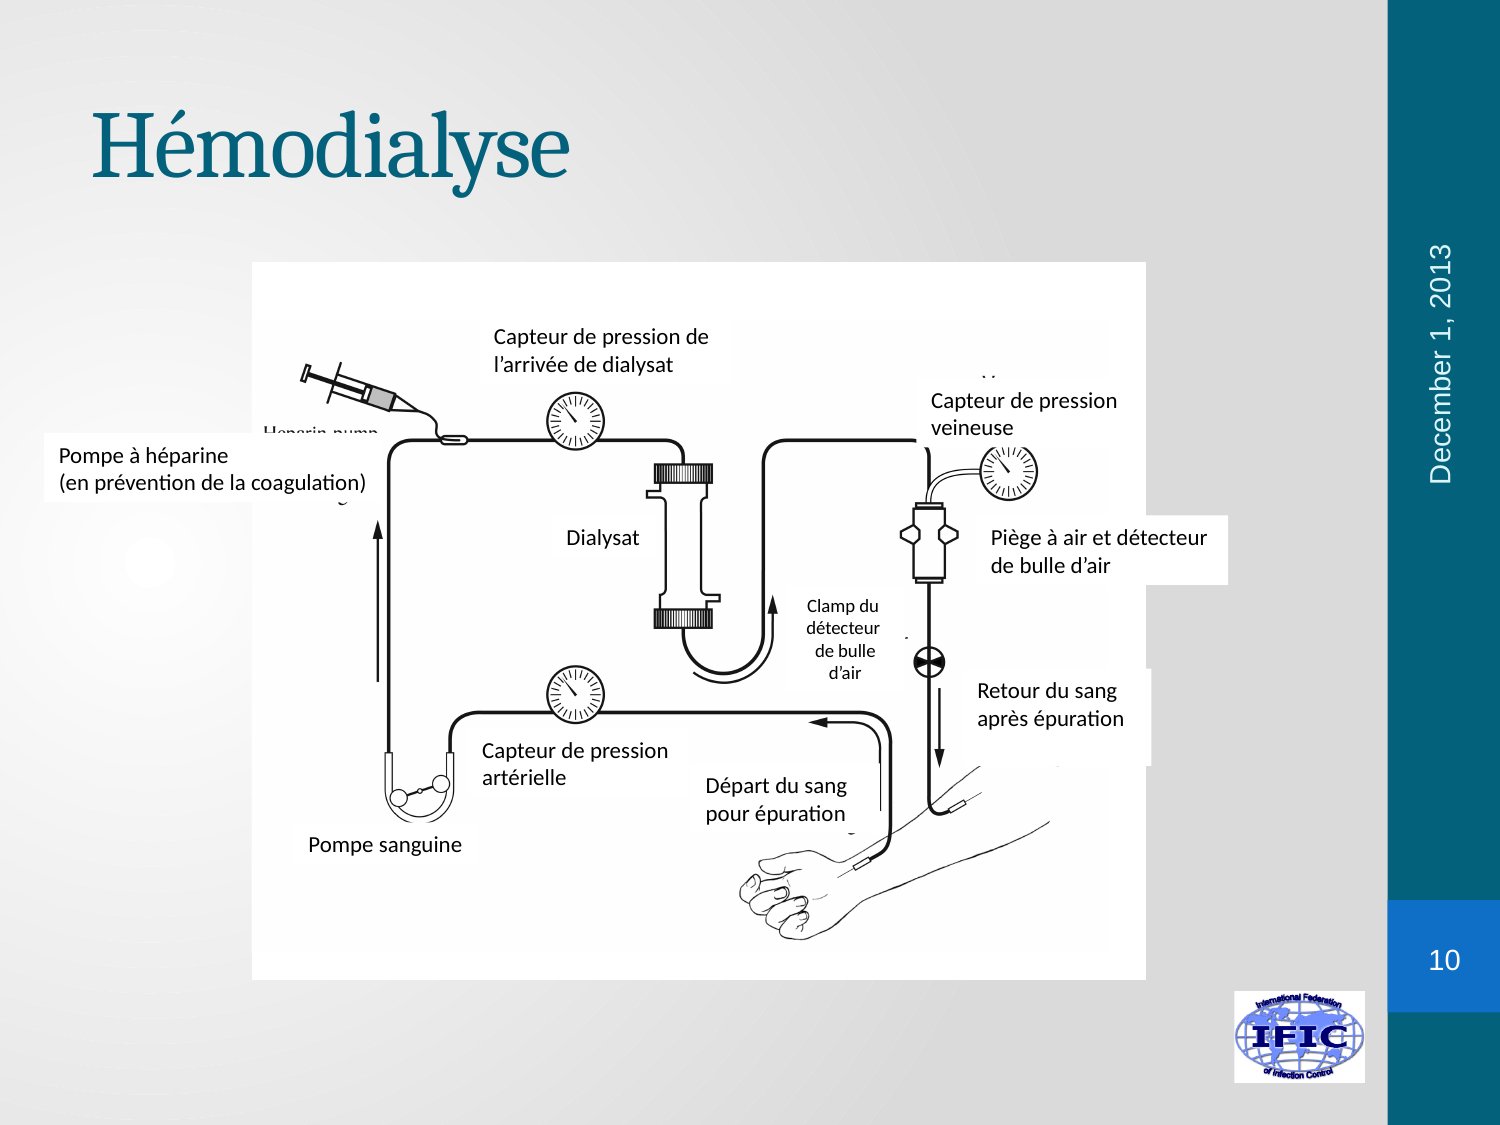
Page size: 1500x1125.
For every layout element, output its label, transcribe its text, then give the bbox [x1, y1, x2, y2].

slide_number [1408, 100, 1469, 501]
slide_number 10 [1397, 924, 1492, 994]
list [251, 261, 1149, 1051]
text_box Pompe à héparine (en prévention de la coagulation) [44, 432, 248, 503]
title Hémodialyse [75, 45, 1325, 233]
picture [1234, 991, 1365, 1083]
text_box Piège à air et détecteur de bulle d’air [1160, 515, 1229, 585]
